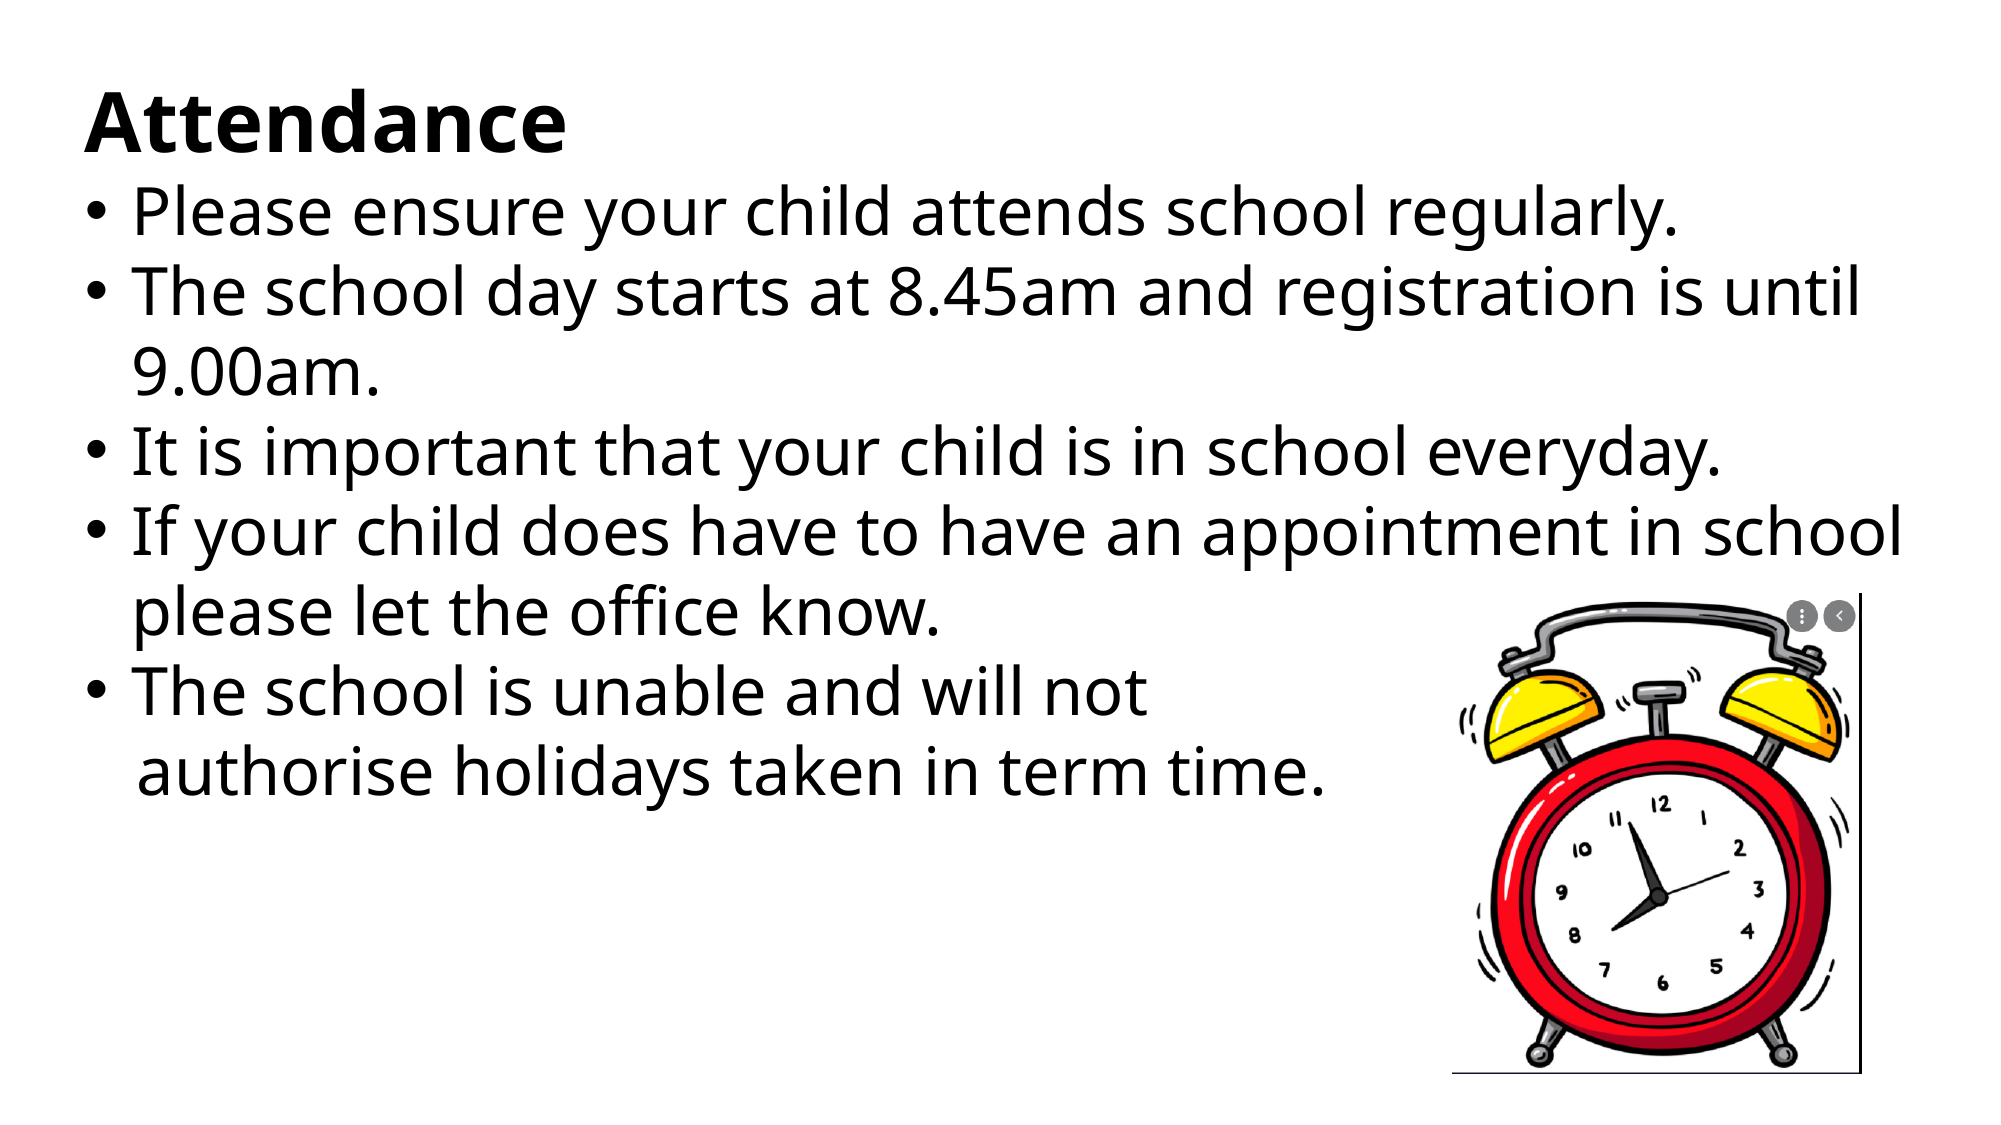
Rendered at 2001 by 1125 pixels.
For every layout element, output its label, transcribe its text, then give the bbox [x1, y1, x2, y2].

picture [1452, 593, 1862, 1074]
text_box Attendance Please ensure your child attends school regularly. The school day starts at 8.45am and registration is until 9.00am. It is important that your child is in school everyday. If your child does have to have an appointment in school please let the office know. The school is unable and will not authorise holidays taken in term time. [69, 61, 1930, 862]
